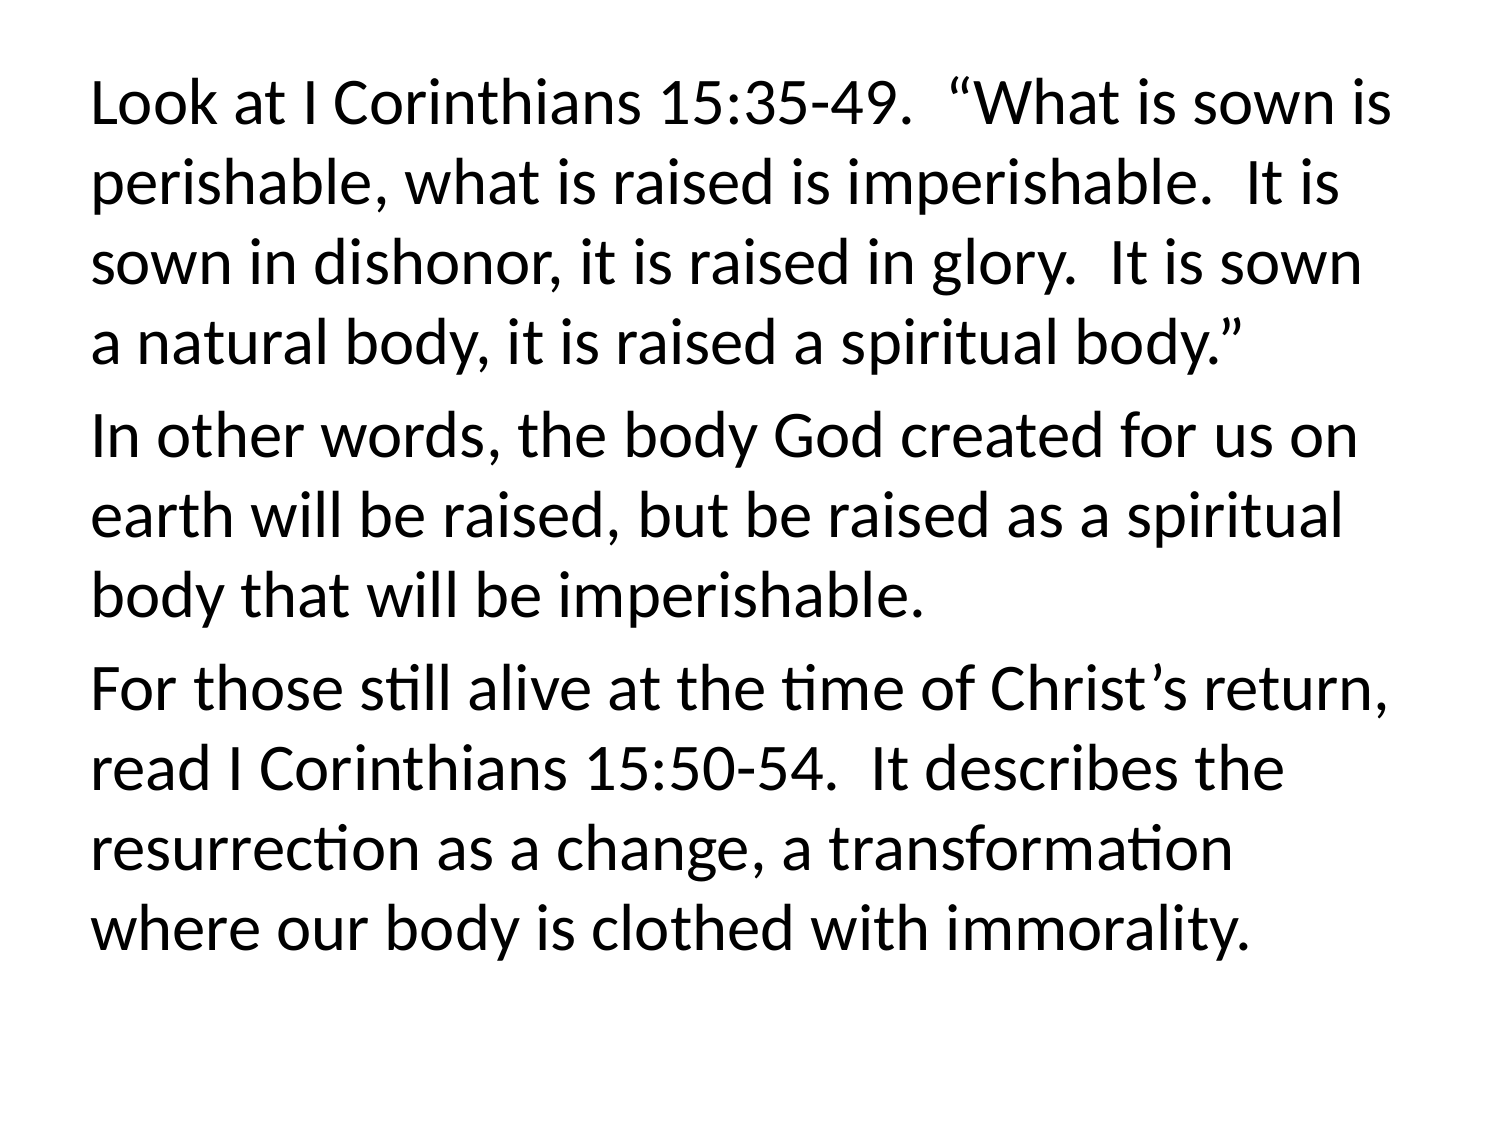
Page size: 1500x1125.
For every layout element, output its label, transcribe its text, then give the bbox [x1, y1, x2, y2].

list Look at I Corinthians 15:35-49. “What is sown is perishable, what is raised is imperishable. It is sown in dishonor, it is raised in glory. It is sown a natural body, it is raised a spiritual body.” In other words, the body God created for us on earth will be raised, but be raised as a spiritual body that will be imperishable. For those still alive at the time of Christ’s return, read I Corinthians 15:50-54. It describes the resurrection as a change, a transformation where our body is clothed with immorality. [75, 50, 1425, 1005]
